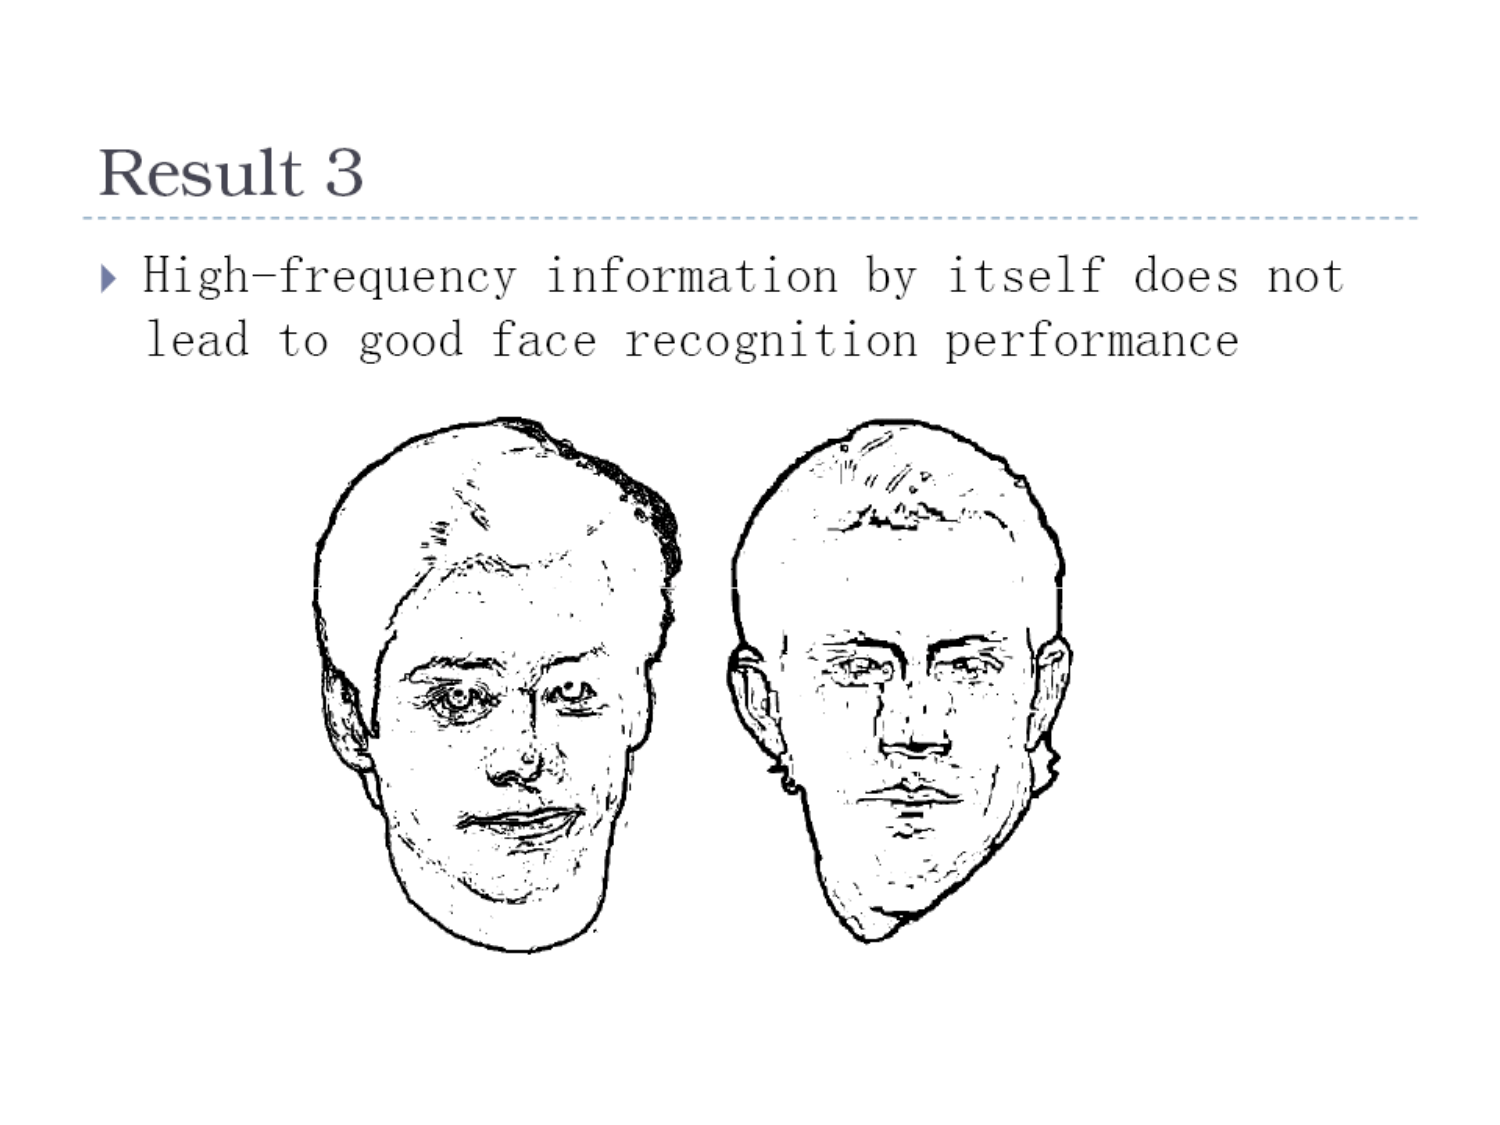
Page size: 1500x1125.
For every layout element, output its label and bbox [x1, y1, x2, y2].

picture [56, 131, 1444, 994]
